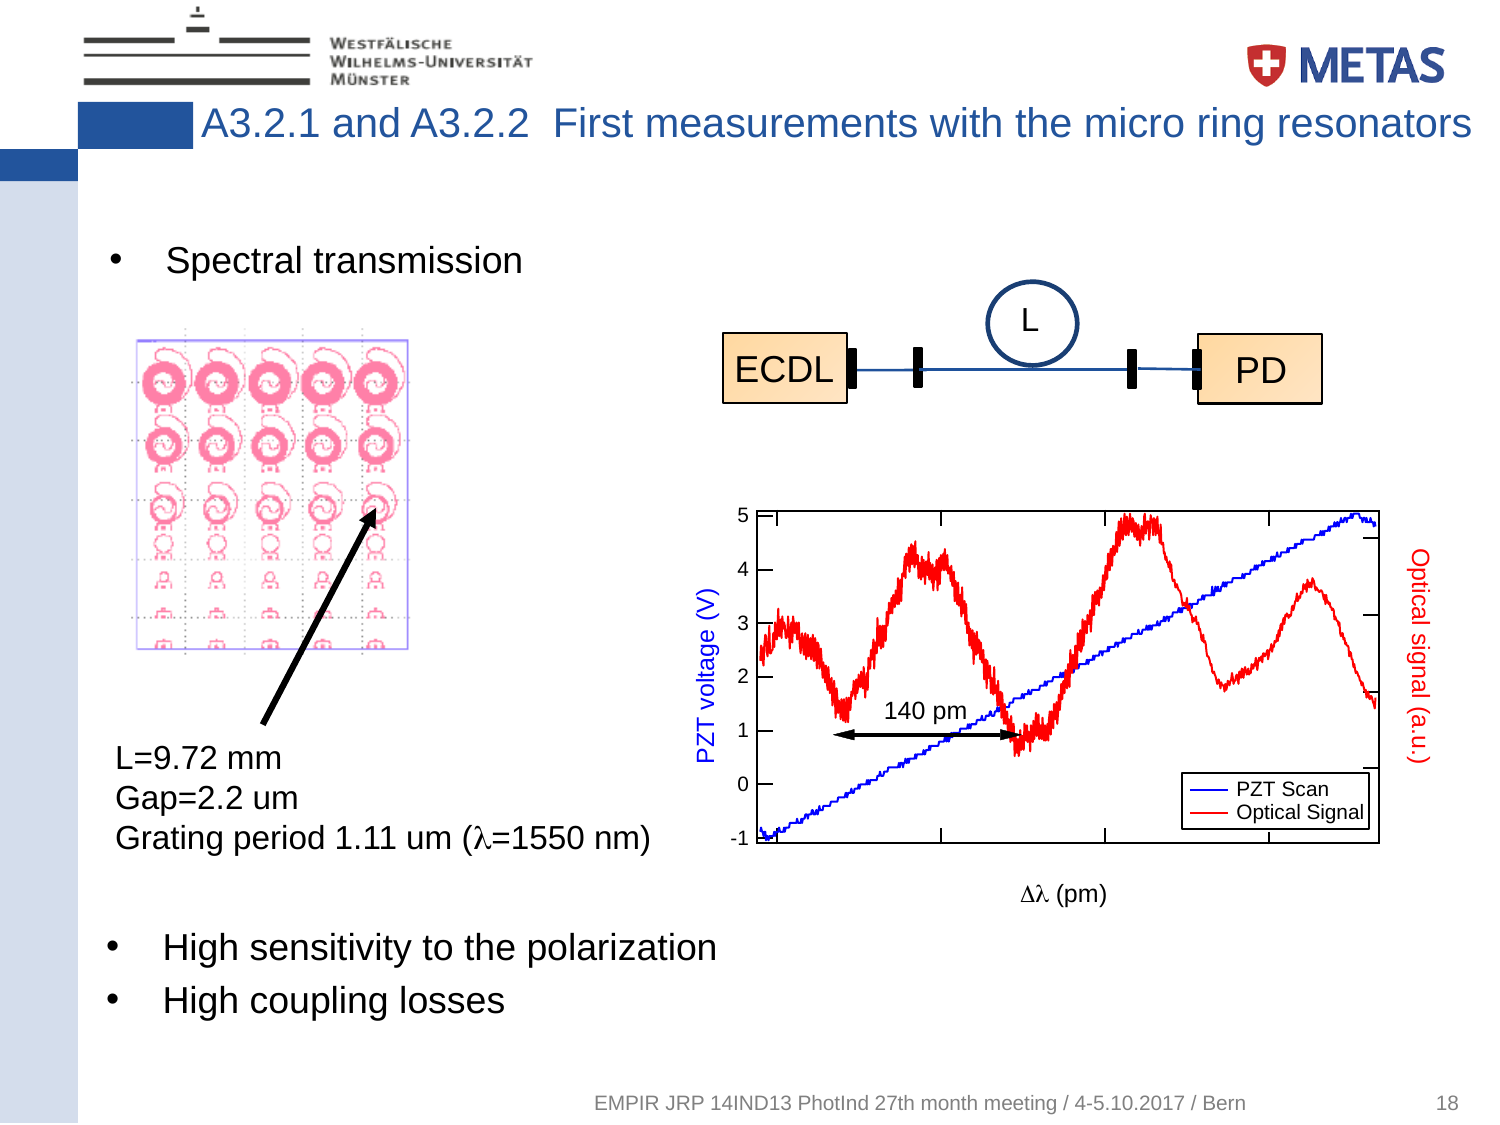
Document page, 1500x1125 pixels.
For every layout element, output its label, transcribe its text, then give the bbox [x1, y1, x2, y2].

text_box PD [1184, 338, 1339, 399]
text_box L=9.72 mm Gap=2.2 um Grating period 1.11 um (l=1550 nm) [115, 736, 662, 887]
text_box [1197, 333, 1323, 338]
title A3.2.1 and A3.2.2 First measurements with the micro ring resonators [200, 95, 1483, 157]
text_box [913, 347, 919, 369]
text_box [262, 507, 377, 726]
text_box [722, 332, 848, 337]
text_box [1192, 370, 1202, 390]
text_box ECDL [707, 337, 862, 398]
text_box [919, 281, 1133, 370]
picture [662, 490, 1486, 926]
picture [76, 0, 538, 96]
text_box [913, 371, 923, 388]
footer EMPIR JRP 14IND13 PhotInd 27th month meeting / 4-5.10.2017 / Bern [230, 1090, 1247, 1115]
text_box [1192, 349, 1202, 367]
text_box High sensitivity to the polarization High coupling losses [91, 915, 749, 1050]
picture [1222, 19, 1490, 103]
text_box [848, 348, 857, 389]
text_box [1127, 349, 1137, 389]
text_box Spectral transmission [94, 228, 1335, 289]
slide_number 18 [1407, 1090, 1459, 1115]
picture [129, 326, 416, 658]
text_box [722, 398, 848, 404]
text_box [1197, 399, 1323, 405]
